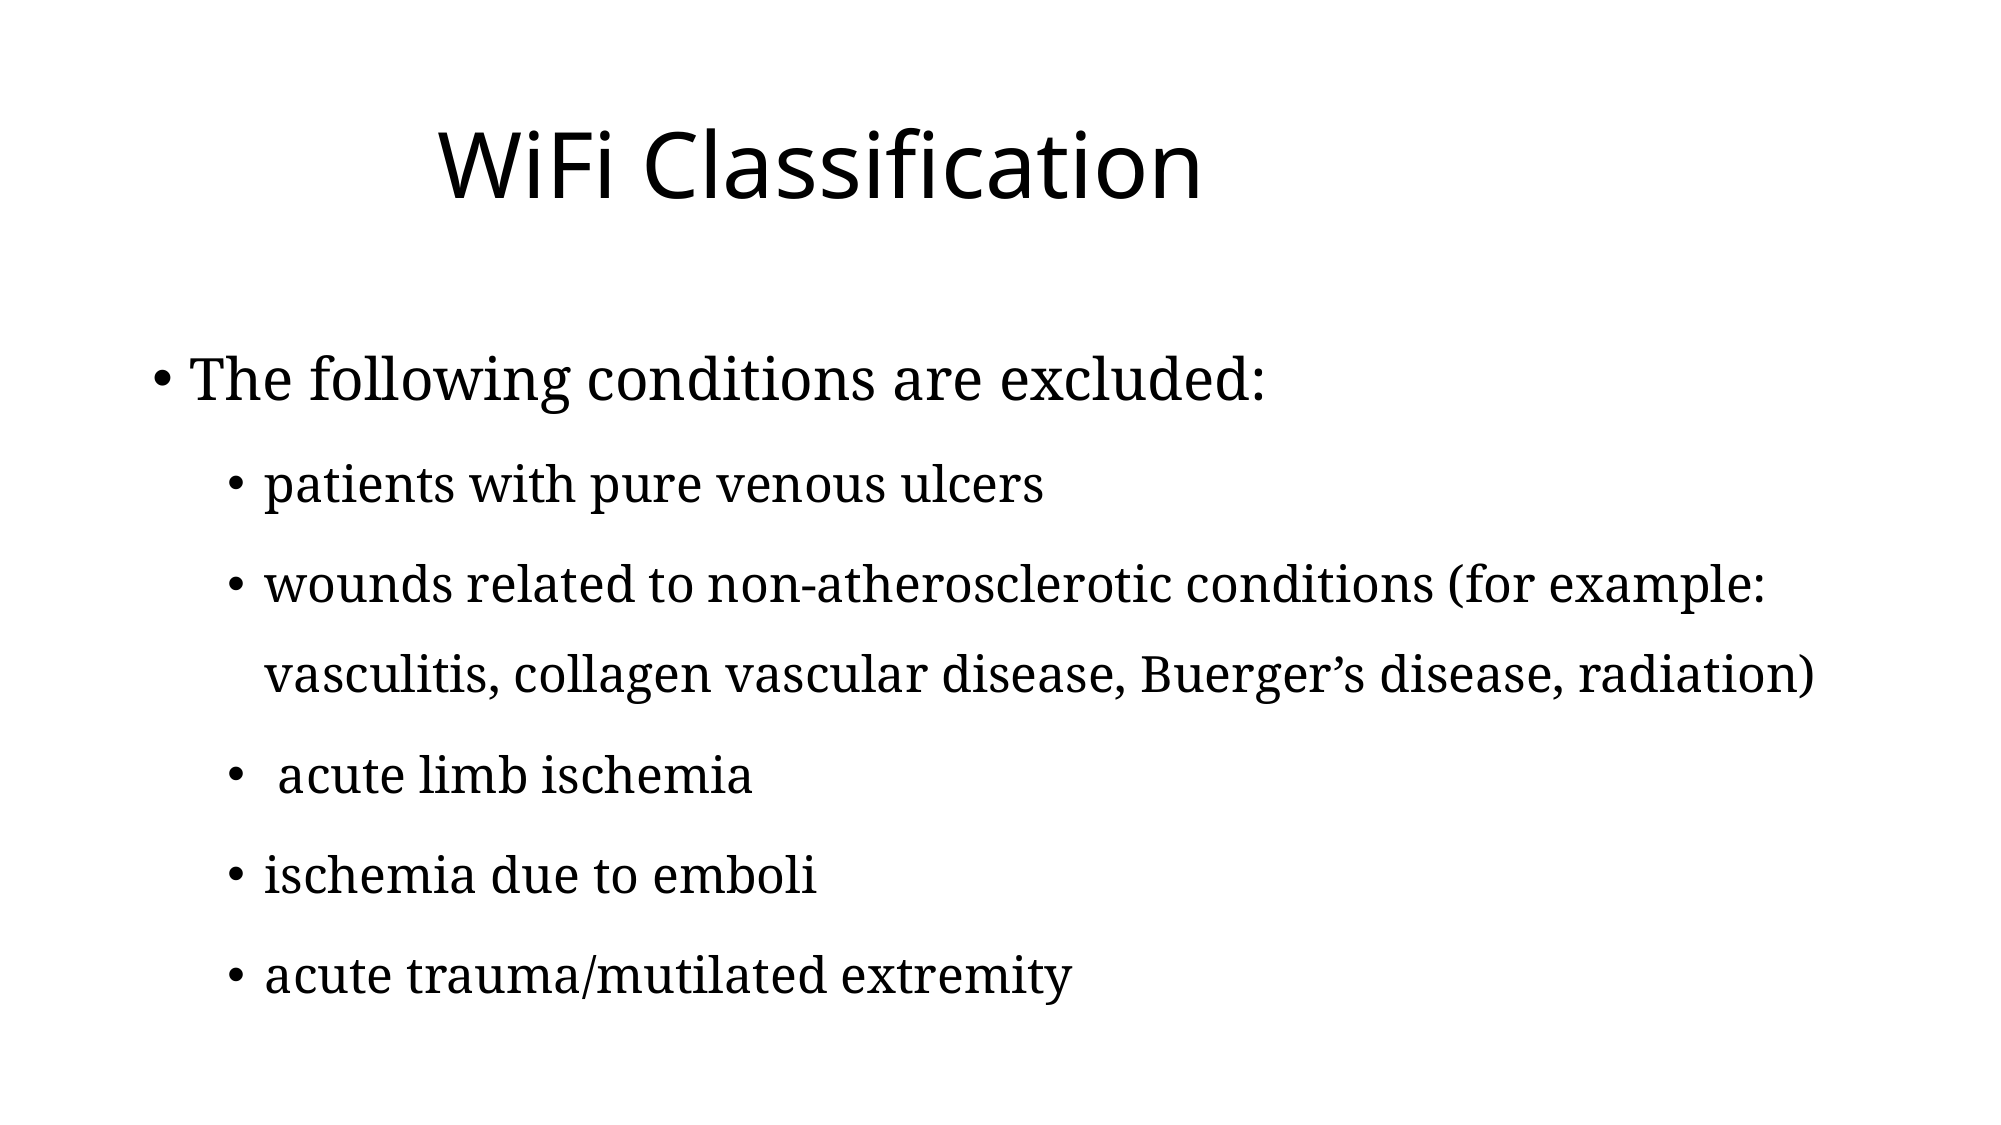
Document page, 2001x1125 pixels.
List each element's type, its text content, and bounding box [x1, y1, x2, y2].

title WiFi Classification [137, 59, 1863, 278]
list The following conditions are excluded: patients with pure venous ulcers wounds related to non-atherosclerotic conditions (for example: vasculitis, collagen vascular disease, Buerger’s disease, radiation) acute limb ischemia ischemia due to emboli acute trauma/mutilated extremity [137, 299, 1863, 1014]
